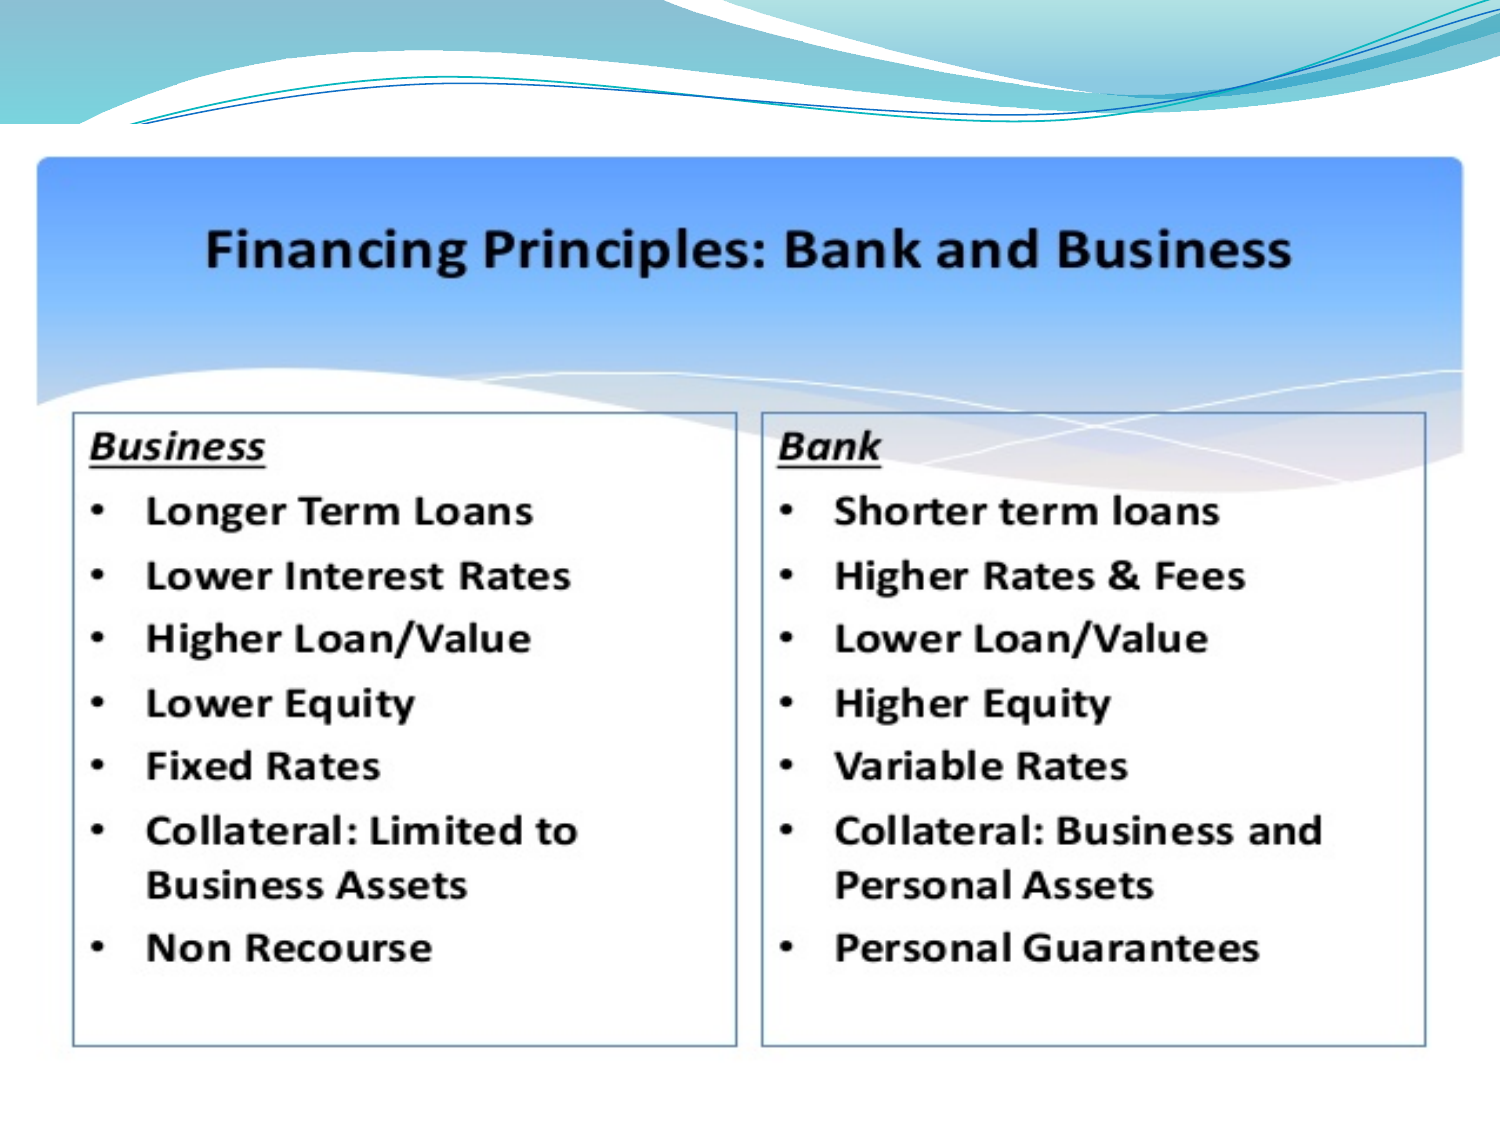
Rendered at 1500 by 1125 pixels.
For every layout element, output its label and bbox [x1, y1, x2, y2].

list [0, 124, 1500, 1125]
